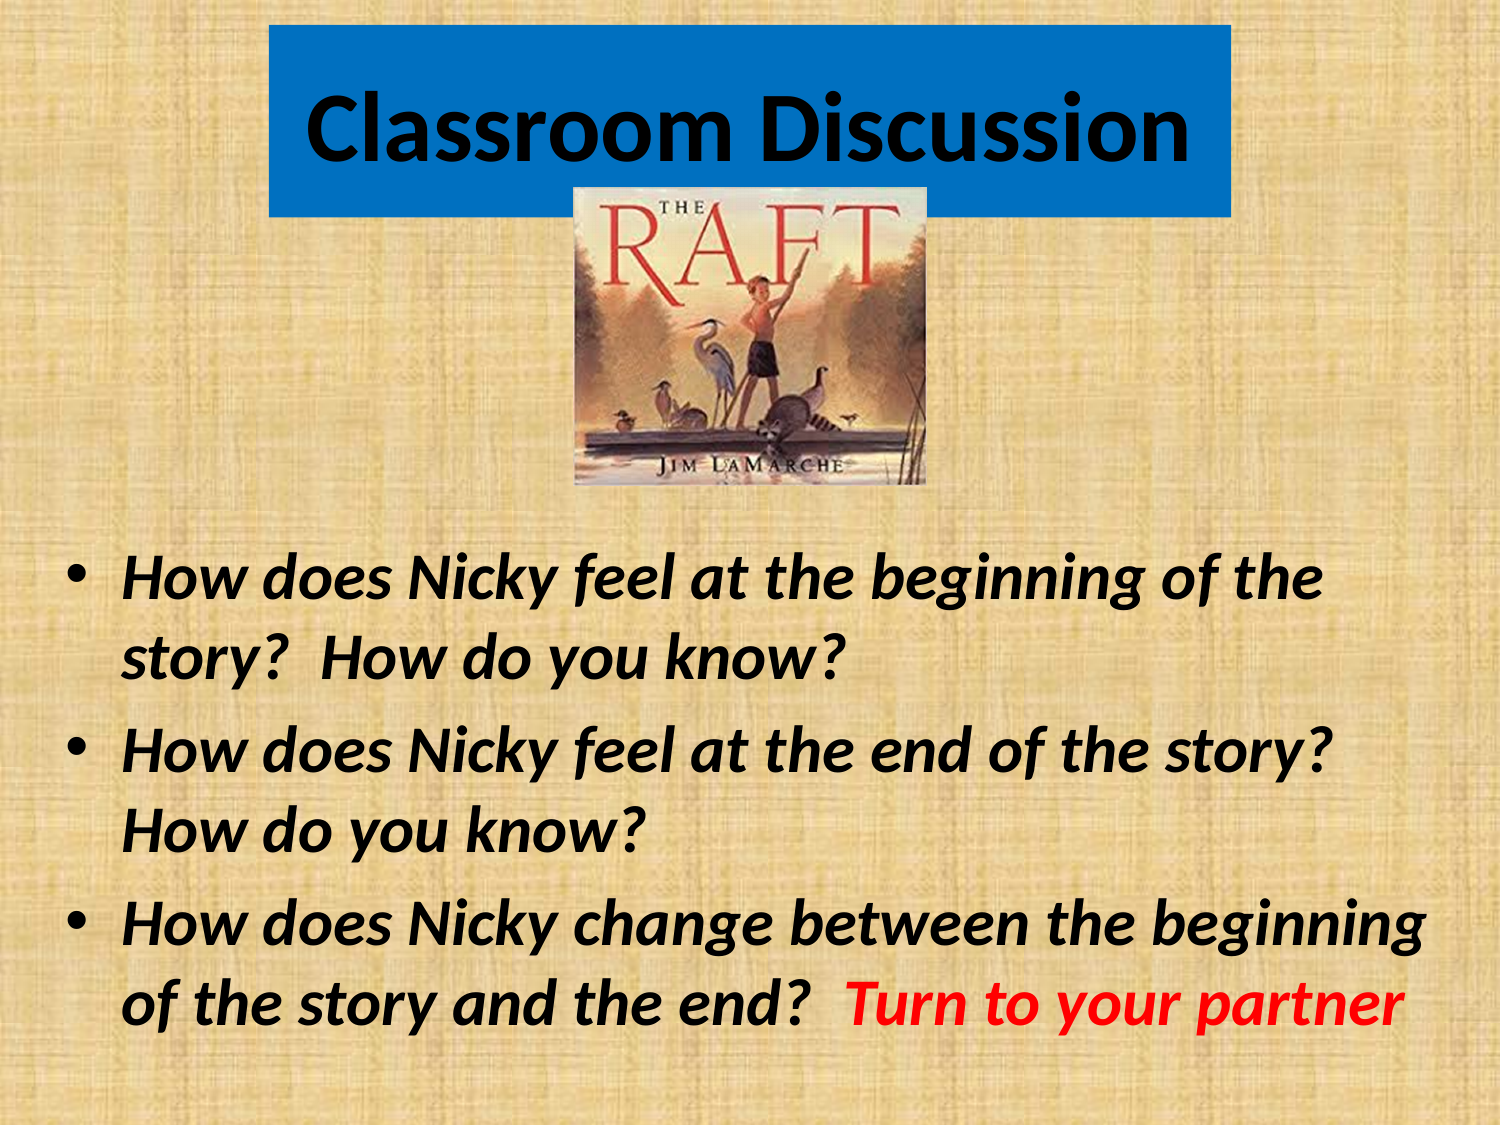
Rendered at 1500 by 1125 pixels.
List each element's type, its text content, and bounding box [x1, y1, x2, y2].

list How does Nicky feel at the beginning of the story? How do you know? How does Nicky feel at the end of the story? How do you know? How does Nicky change between the beginning of the story and the end? Turn to your partner [50, 525, 1450, 1063]
title Classroom Discussion [268, 24, 1232, 218]
picture [0, 0, 1500, 1125]
